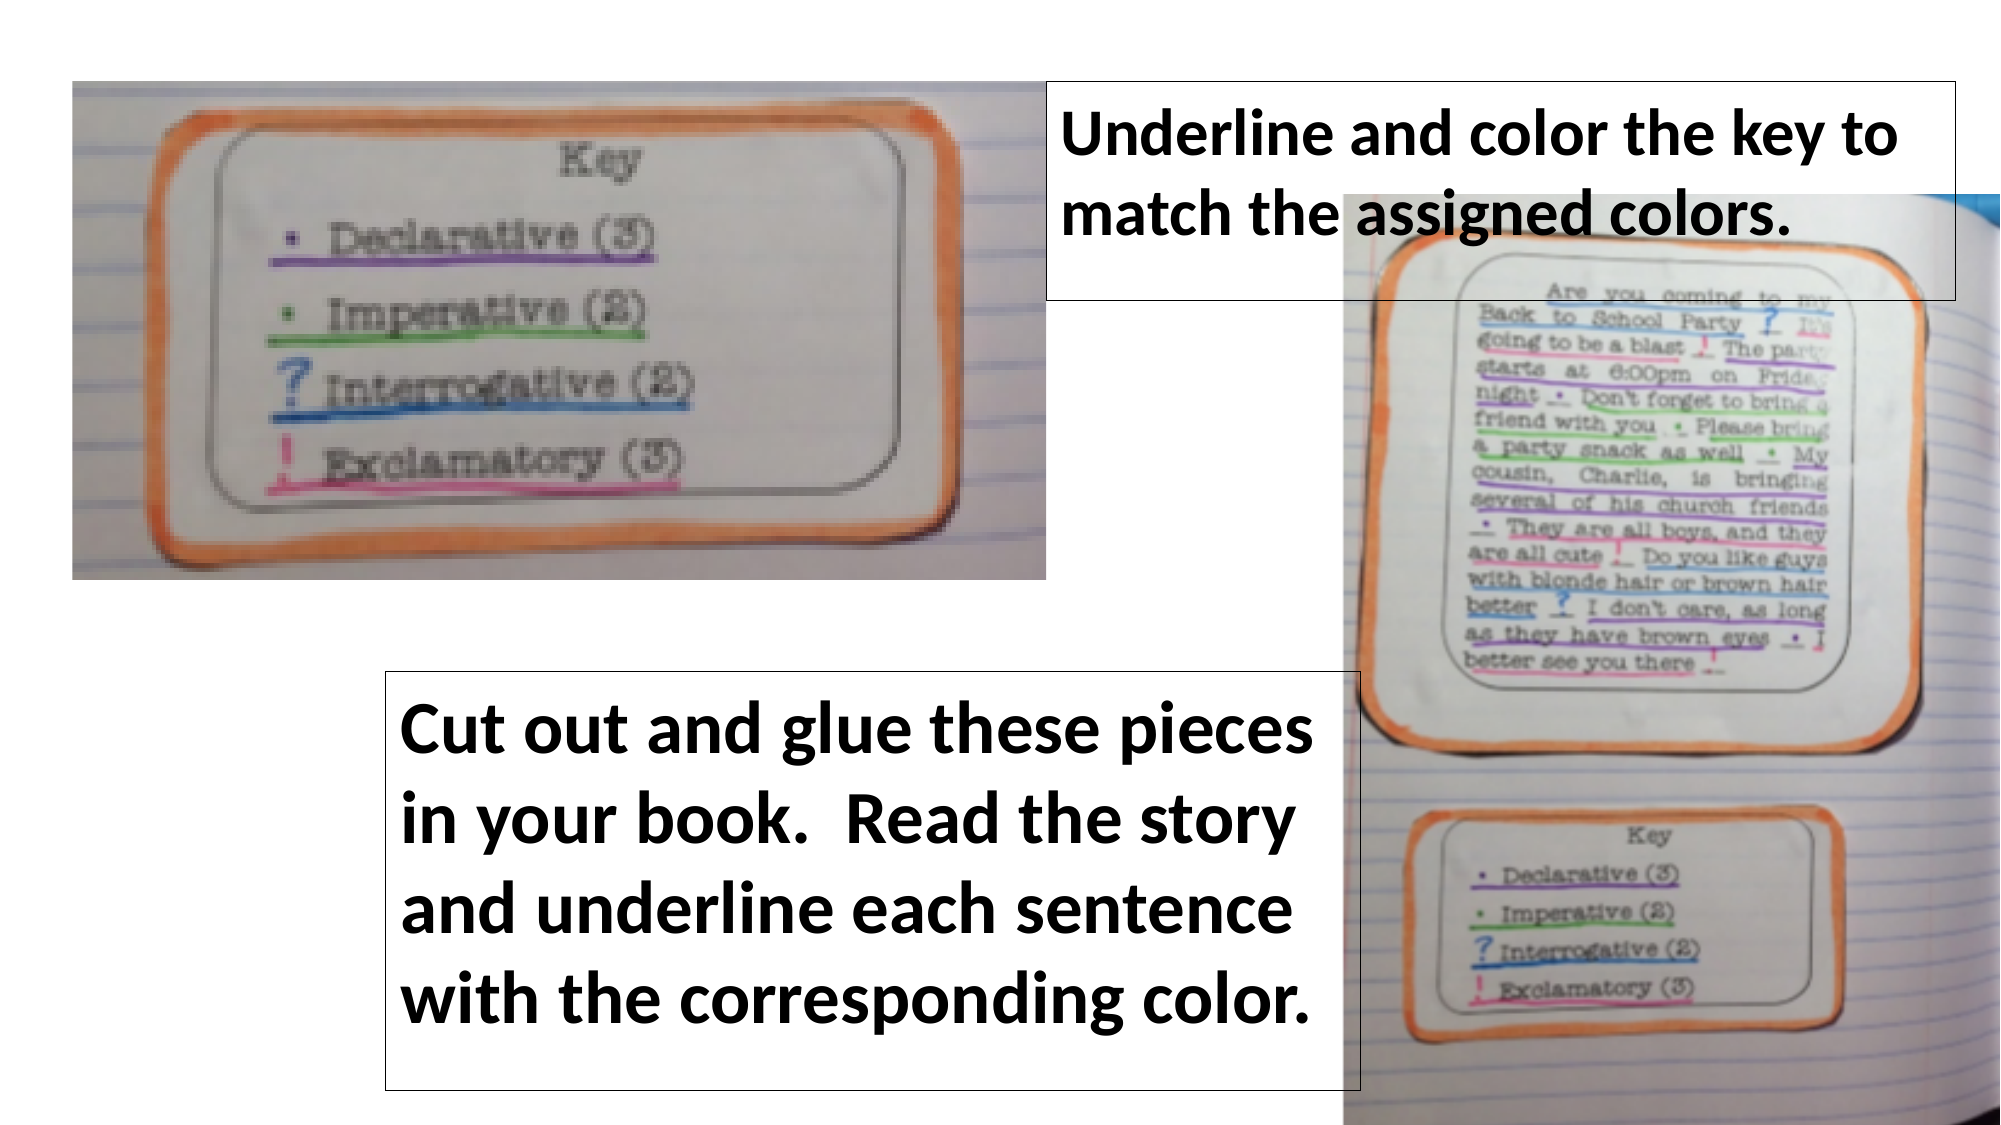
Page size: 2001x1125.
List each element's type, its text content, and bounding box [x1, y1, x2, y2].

picture [1324, 194, 2000, 1125]
picture [72, 81, 1047, 580]
text_box Underline and color the key to match the assigned colors. [1047, 81, 1956, 301]
text_box Cut out and glue these pieces in your book. Read the story and underline each sentence with the corresponding color. [385, 671, 1324, 1091]
